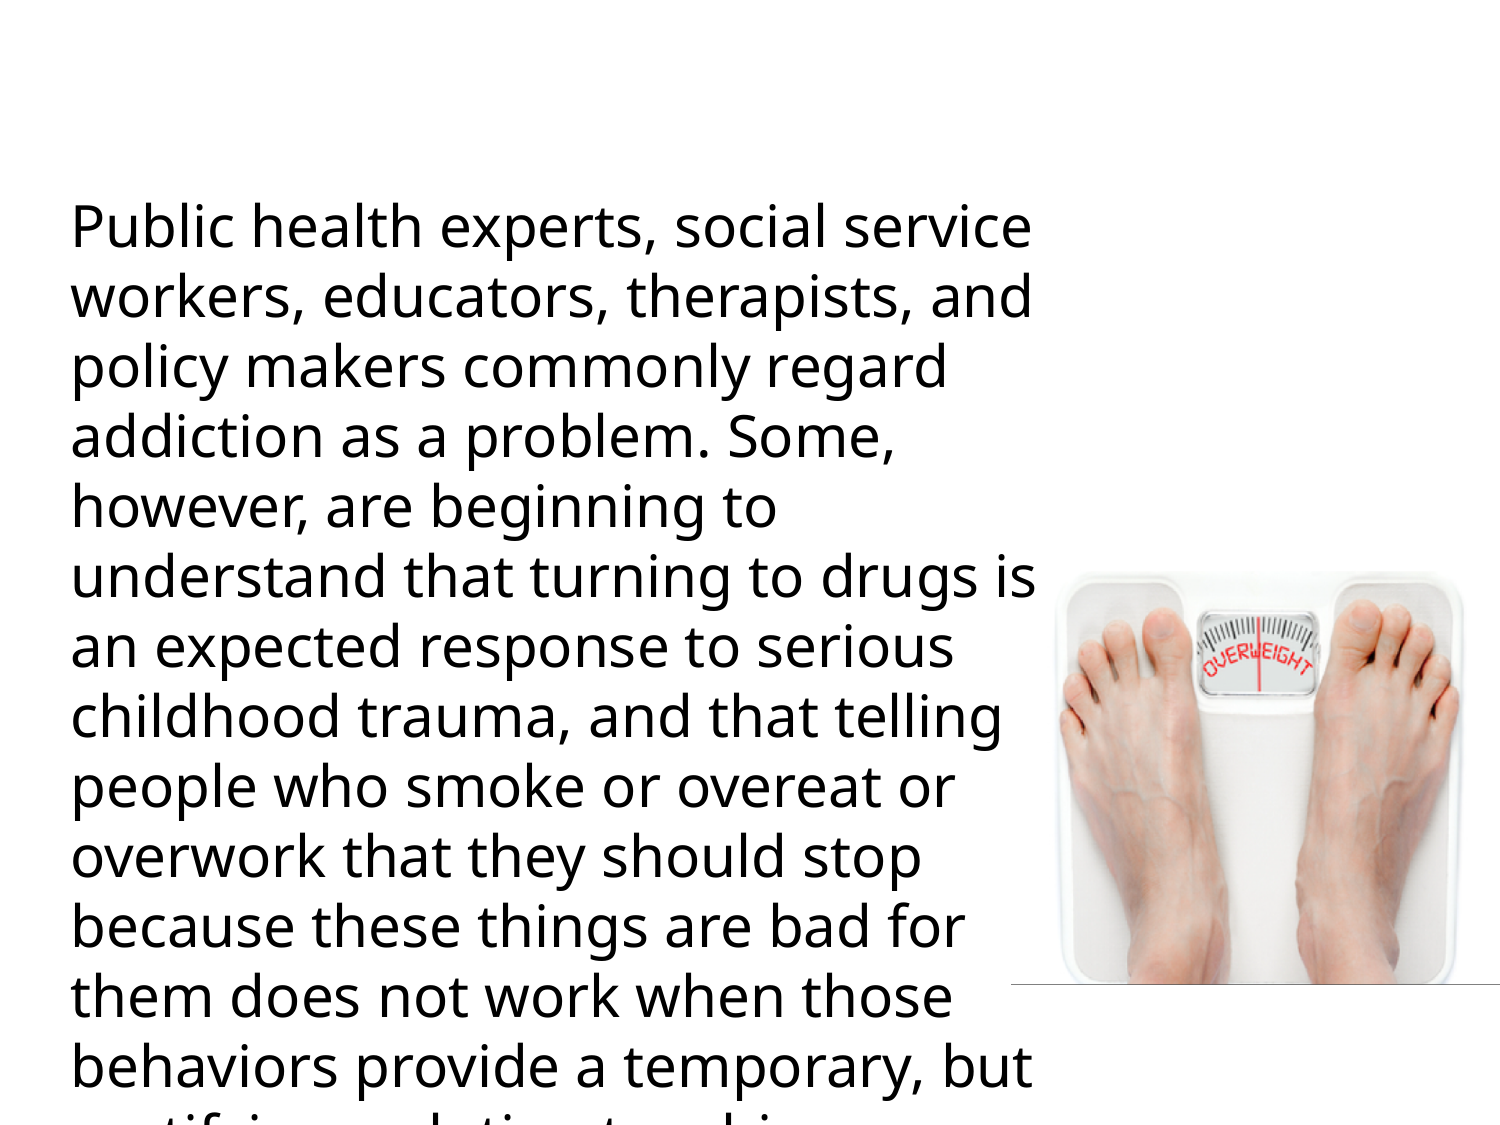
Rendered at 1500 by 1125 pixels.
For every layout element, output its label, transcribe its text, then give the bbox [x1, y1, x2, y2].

picture [1011, 543, 1500, 985]
text_box Public health experts, social service workers, educators, therapists, and policy makers commonly regard addiction as a problem. Some, however, are beginning to understand that turning to drugs is an expected response to serious childhood trauma, and that telling people who smoke or overeat or overwork that they should stop because these things are bad for them does not work when those behaviors provide a temporary, but gratifying, solution to a bigger problem. [55, 182, 1078, 1125]
